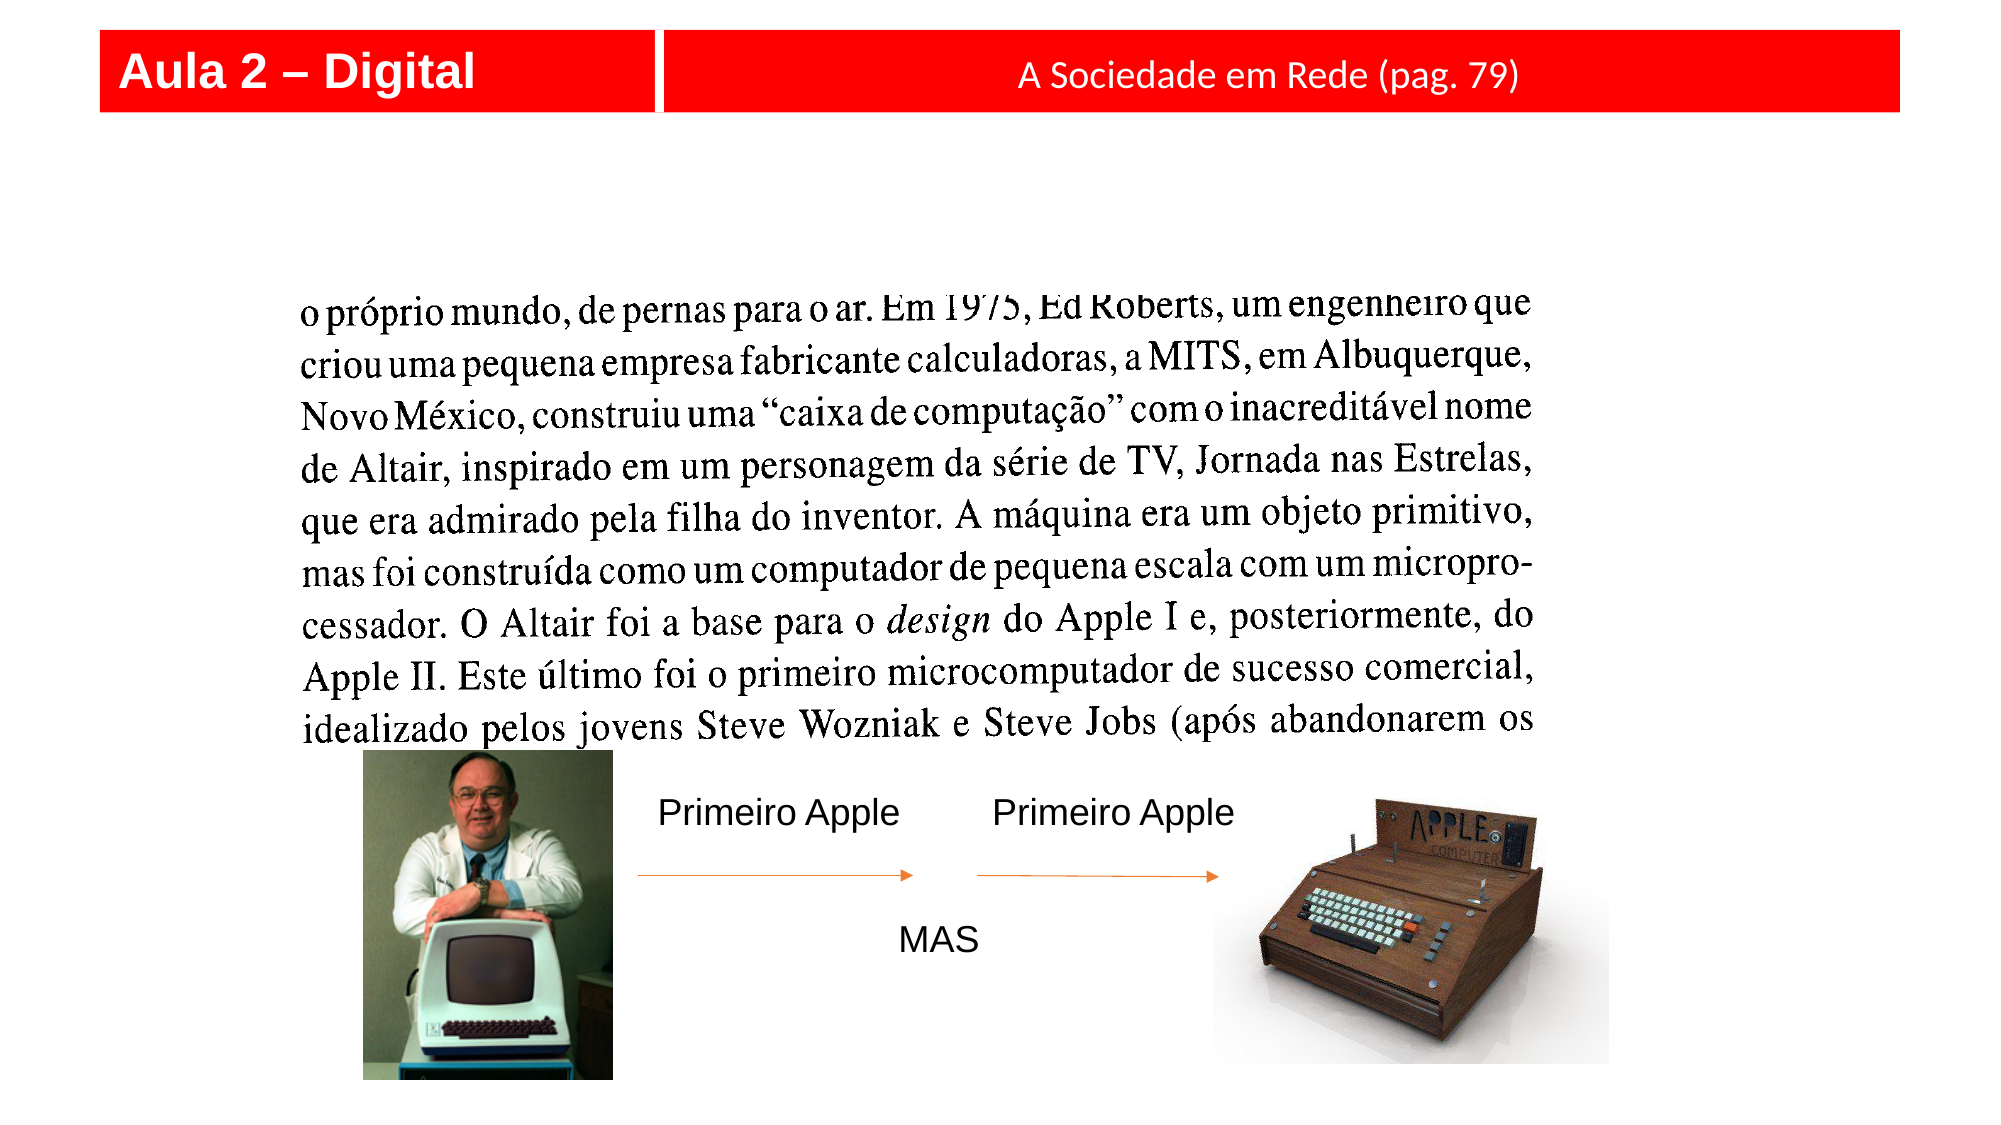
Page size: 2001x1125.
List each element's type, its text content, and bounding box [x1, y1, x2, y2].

text_box Primeiro Apple [993, 780, 1213, 841]
text_box Aula 2 – Digital A Sociedade em Rede (pag. 79) [99, 29, 654, 113]
text_box Aula 2 – Digital A Sociedade em Rede (pag. 79) [664, 29, 1900, 113]
picture [363, 750, 614, 1080]
text_box [654, 29, 664, 113]
text_box Primeiro Apple [642, 780, 993, 841]
text_box MAS [883, 907, 997, 968]
picture [1213, 766, 1609, 1064]
picture [295, 294, 1571, 749]
